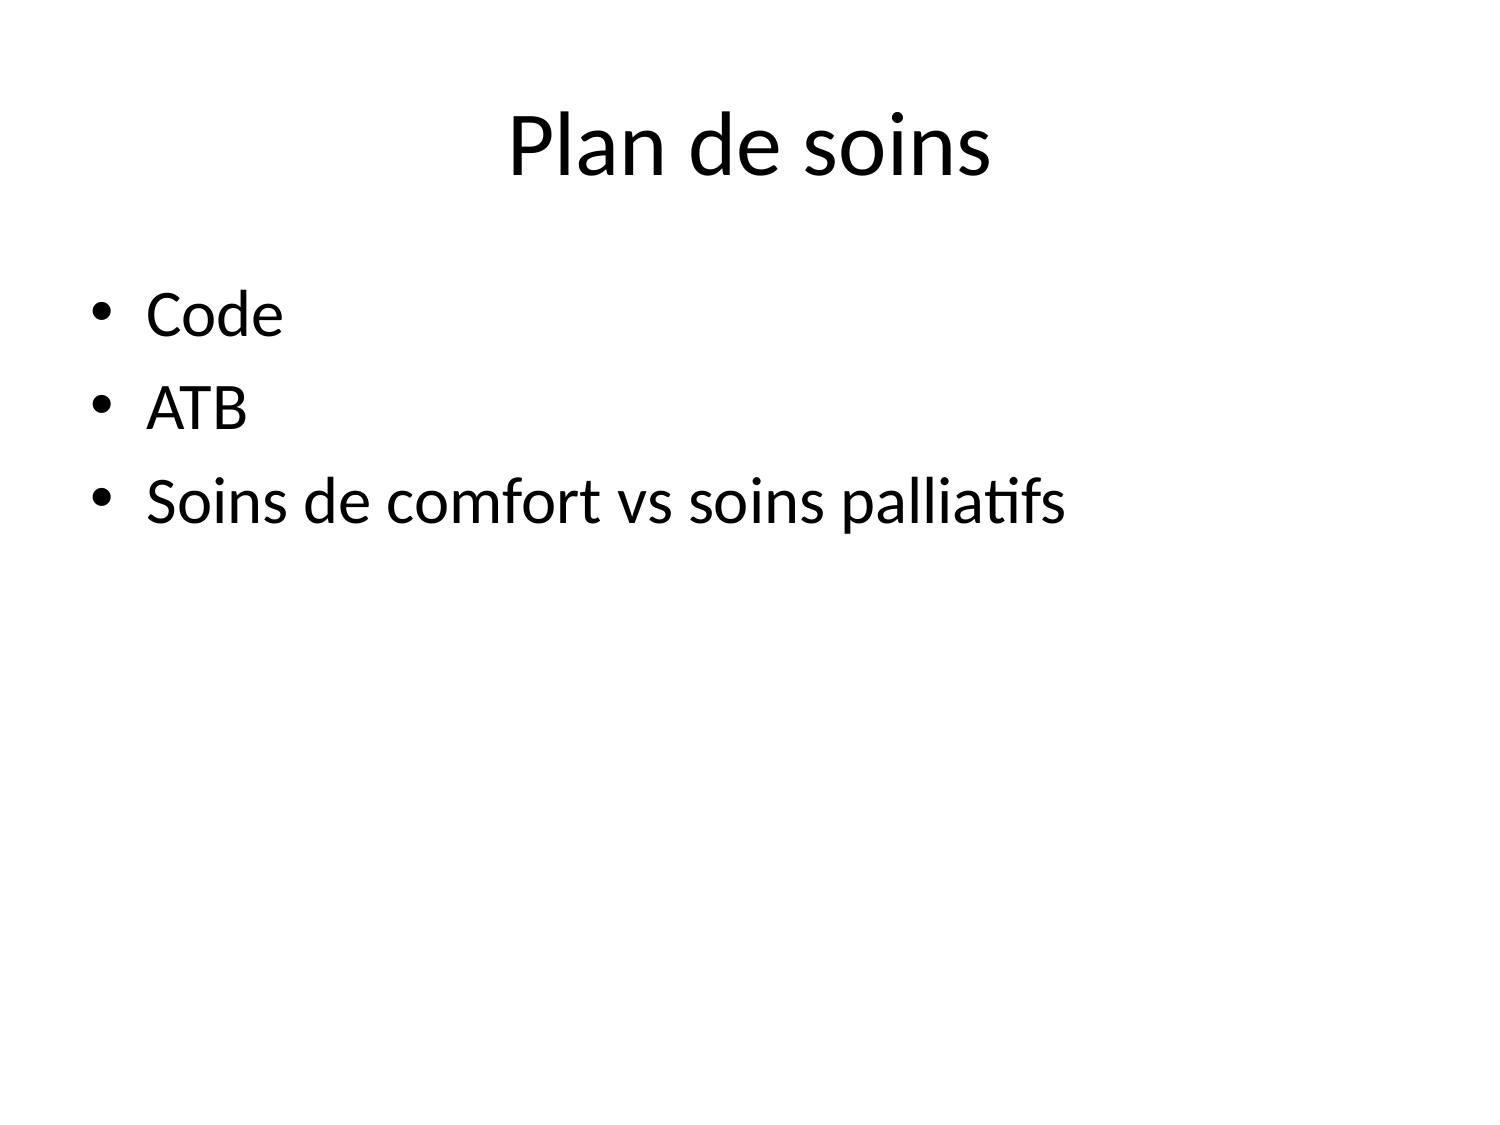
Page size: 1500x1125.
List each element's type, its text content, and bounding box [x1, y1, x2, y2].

title Plan de soins [75, 45, 1425, 233]
list Code ATB Soins de comfort vs soins palliatifs [75, 262, 1425, 1005]
